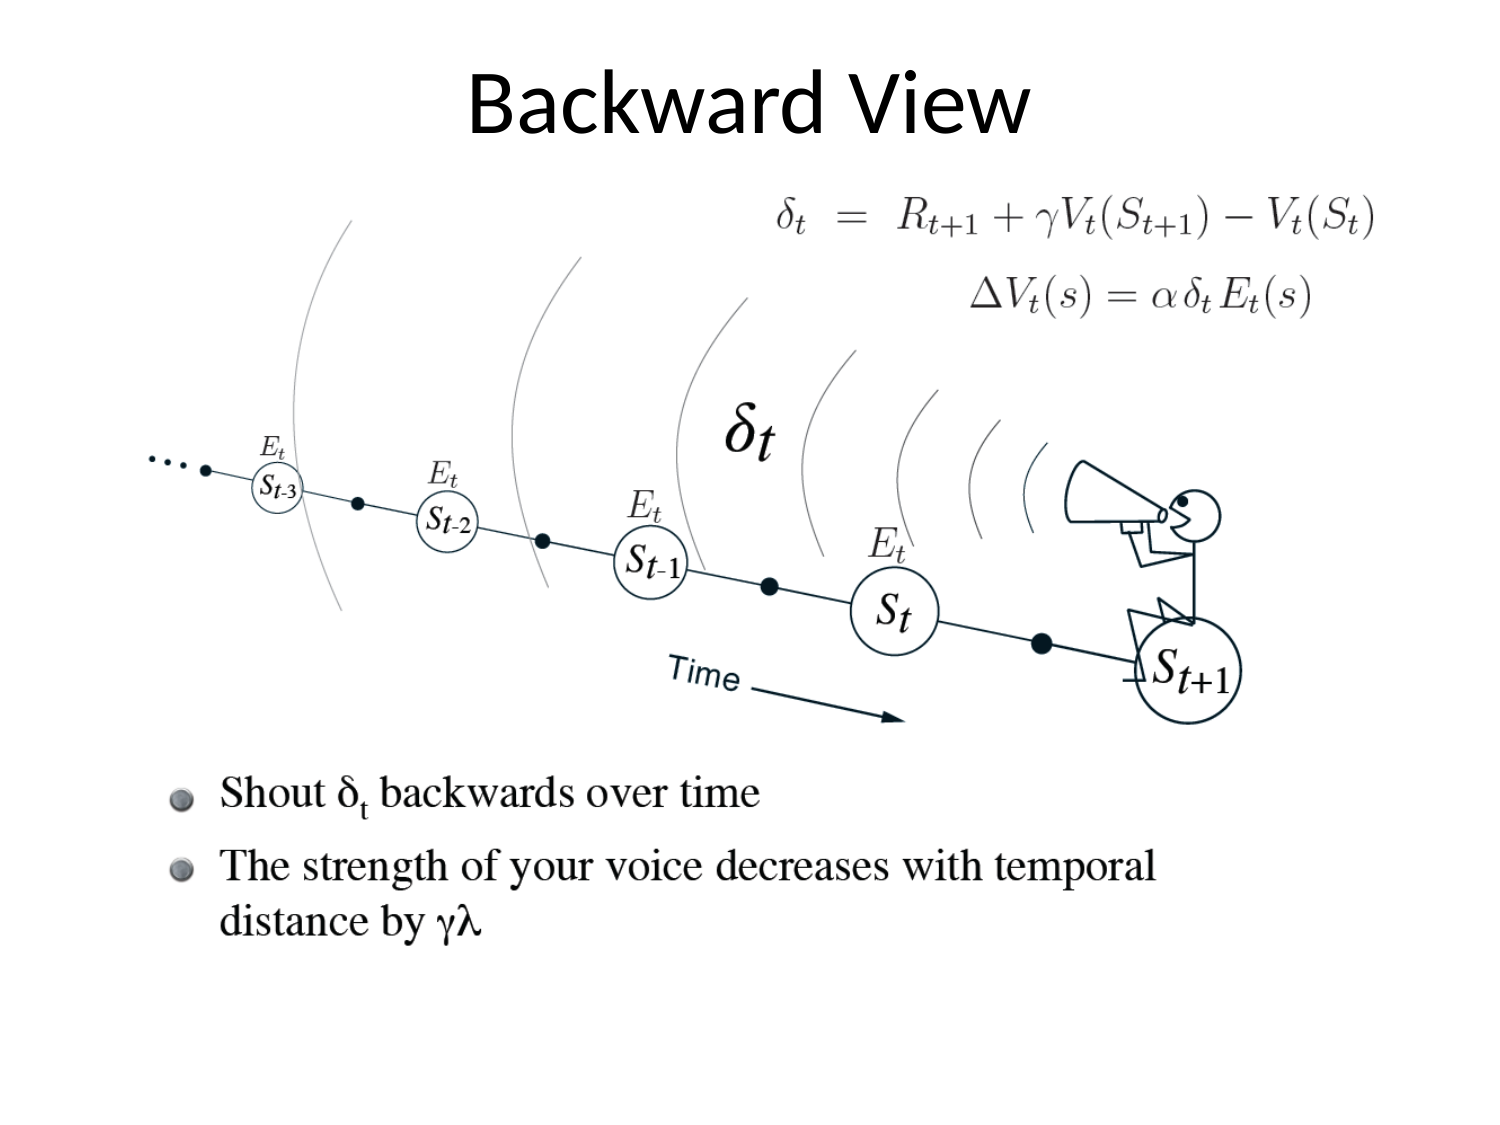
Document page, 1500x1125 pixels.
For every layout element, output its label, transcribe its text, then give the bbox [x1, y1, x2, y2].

title Backward View [75, 2, 1425, 191]
picture [126, 161, 1390, 948]
